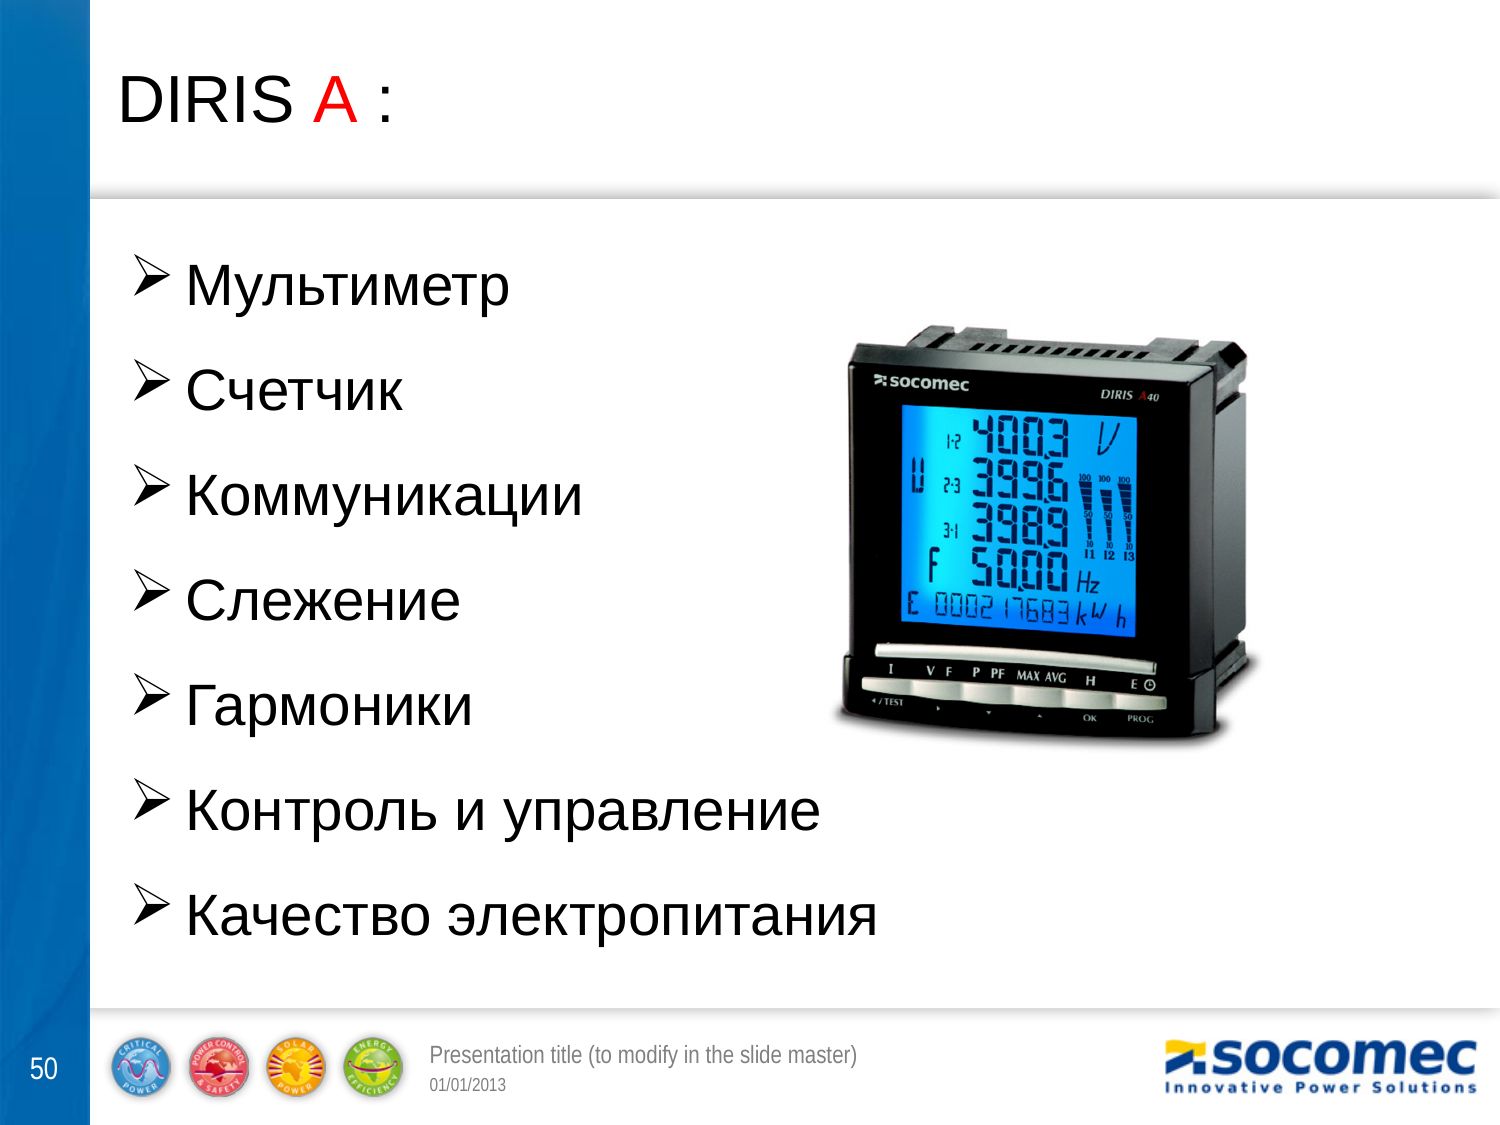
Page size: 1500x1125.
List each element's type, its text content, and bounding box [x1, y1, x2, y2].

picture [820, 316, 1266, 763]
picture [266, 1037, 326, 1097]
picture [343, 1037, 403, 1097]
picture [0, 0, 90, 1125]
picture [1165, 1039, 1478, 1095]
title DIRIS A : [117, 48, 973, 144]
text_box Мультиметр Счетчик Коммуникации Слежение Гармоники Контроль и управление Качество электропитания [114, 239, 1336, 317]
picture [189, 1037, 249, 1097]
picture [111, 1037, 171, 1097]
